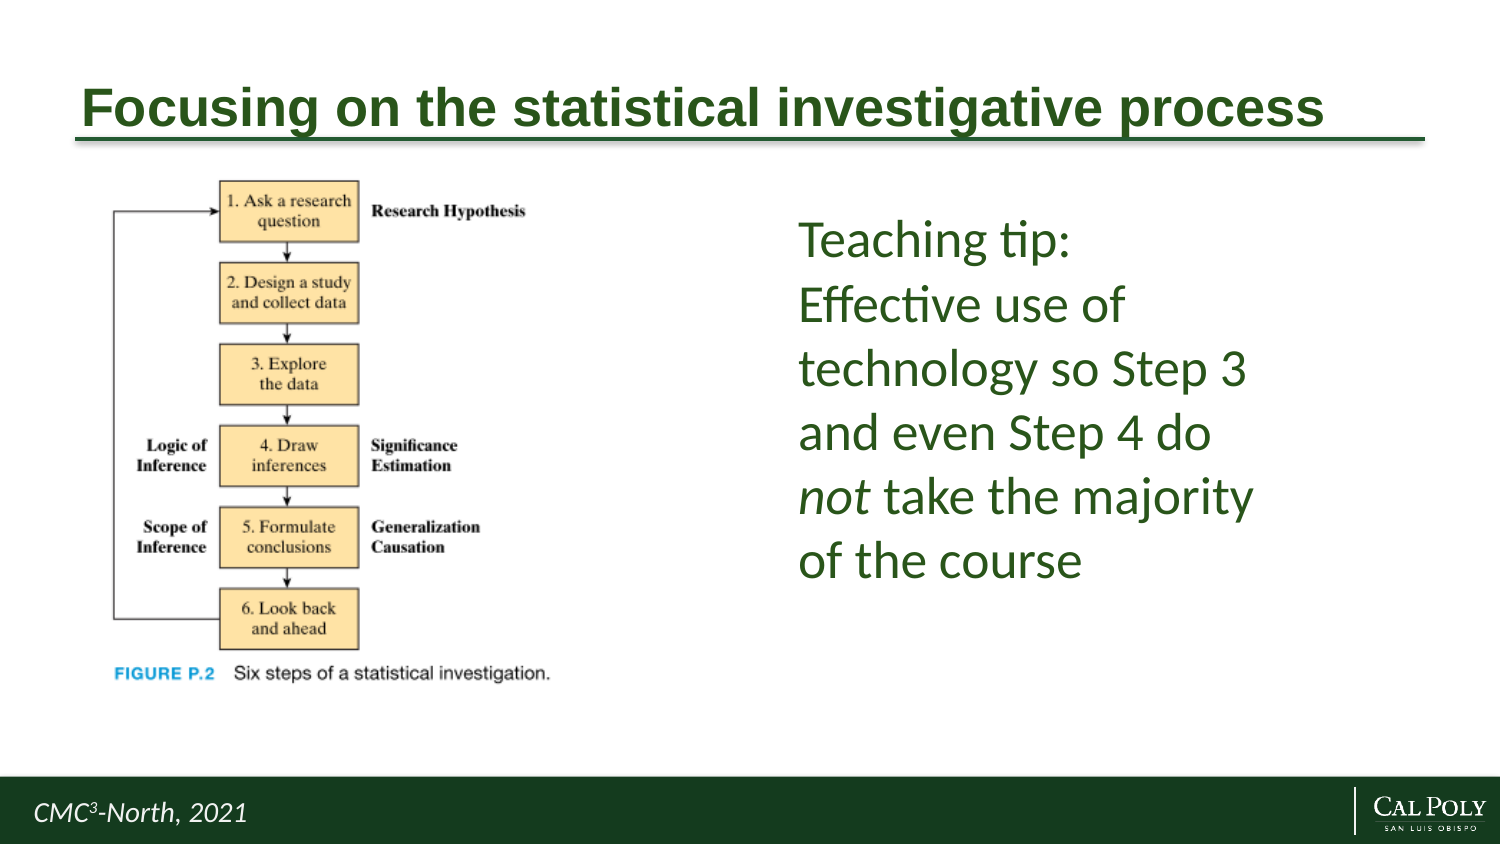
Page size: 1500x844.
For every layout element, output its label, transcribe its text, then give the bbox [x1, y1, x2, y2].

picture [1360, 782, 1500, 839]
text_box Teaching tip: Effective use of technology so Step 3 and even Step 4 do not take the majority of the course [783, 196, 1272, 657]
picture [69, 174, 731, 690]
title Focusing on the statistical investigative process [66, 0, 1345, 149]
